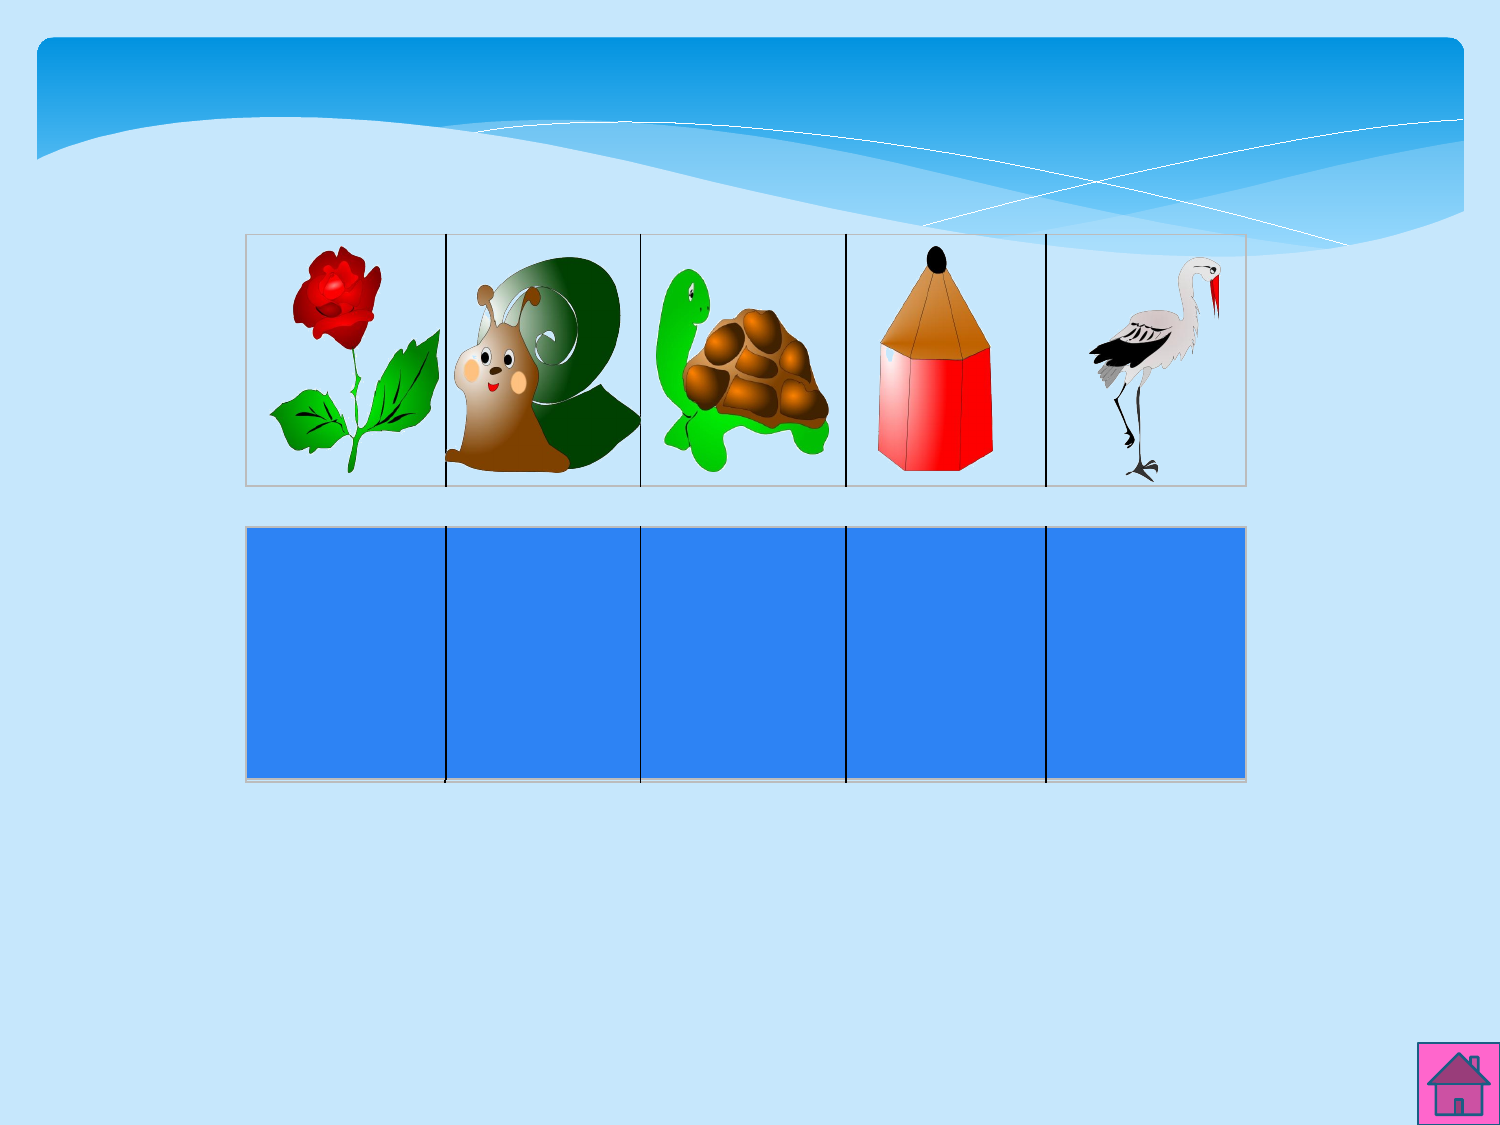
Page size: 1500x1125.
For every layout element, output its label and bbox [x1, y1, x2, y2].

picture [878, 245, 993, 472]
table_header [447, 235, 640, 256]
table_header [247, 235, 445, 485]
picture [655, 269, 829, 472]
table_header [641, 528, 845, 778]
table_header [447, 528, 640, 778]
picture [445, 257, 641, 473]
table_header [1047, 235, 1245, 485]
table_header [847, 235, 1045, 485]
text_box [1417, 1042, 1500, 1125]
table_header [641, 235, 845, 485]
picture [269, 245, 440, 473]
table_header [247, 528, 445, 778]
table_header [1047, 528, 1245, 778]
table_header [447, 481, 640, 485]
table_header [847, 528, 1045, 778]
picture [1089, 257, 1221, 483]
